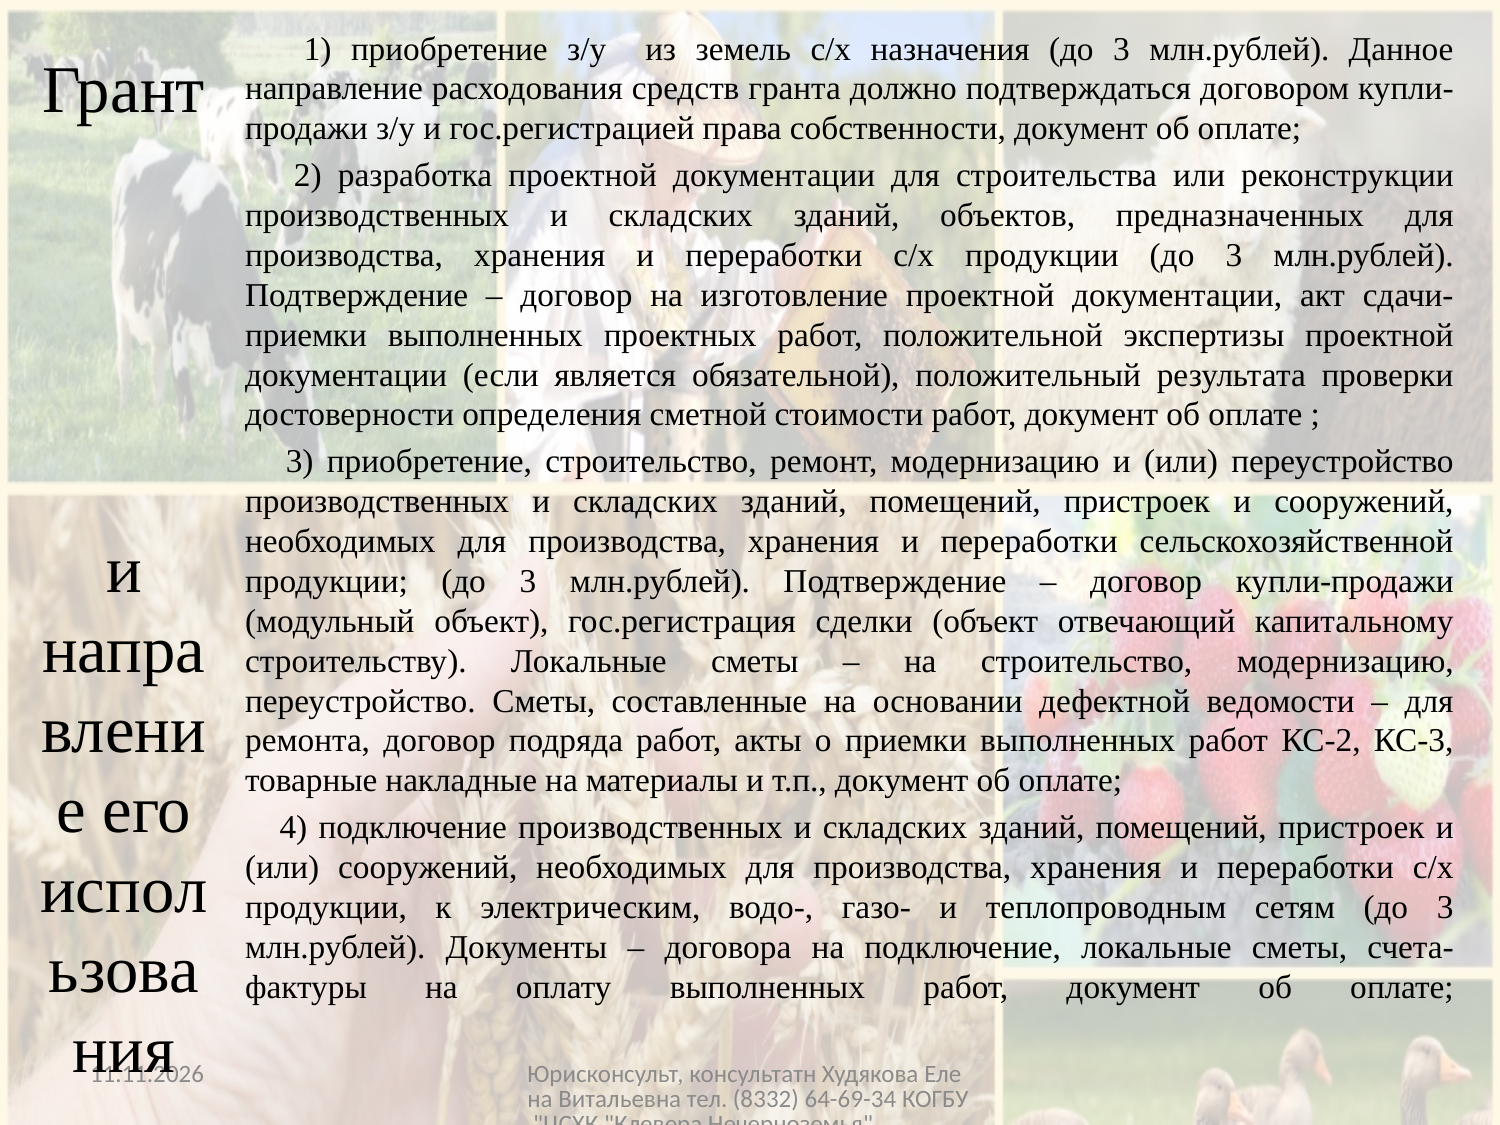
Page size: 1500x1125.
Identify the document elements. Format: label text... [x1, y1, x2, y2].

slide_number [75, 1042, 425, 1103]
list 1) приобретение з/у из земель с/х назначения (до 3 млн.рублей). Данное направление расходования средств гранта должно подтверждаться договором купли-продажи з/у и гос.регистрацией права собственности, документ об оплате; 2) разработка проектной документации для строительства или реконструкции производственных и складских зданий, объектов, предназначенных для производства, хранения и переработки с/х продукции (до 3 млн.рублей). Подтверждение – договор на изготовление проектной документации, акт сдачи-приемки выполненных проектных работ, положительной экспертизы проектной документации (если является обязательной), положительный результата проверки достоверности определения сметной стоимости работ, документ об оплате ; 3) приобретение, строительство, ремонт, модернизацию и (или) переустройство производственных и складских зданий, помещений, пристроек и сооружений, необходимых для производства, хранения и переработки сельскохозяйственной продукции; (до 3 млн.рублей). Подтверждение – договор купли-продажи (модульный объект), гос.регистрация сделки (объект отвечающий капитальному строительству). Локальные сметы – на строительство, модернизацию, переустройство. Сметы, составленные на основании дефектной ведомости – для ремонта, договор подряда работ, акты о приемки выполненных работ КС-2, КС-3, товарные накладные на материалы и т.п., документ об оплате; 4) подключение производственных и складских зданий, помещений, пристроек и (или) сооружений, необходимых для производства, хранения и переработки с/х продукции, к электрическим, водо-, газо- и теплопроводным сетям (до 3 млн.рублей). Документы – договора на подключение, локальные сметы, счета-фактуры на оплату выполненных работ, документ об оплате; [230, 19, 1471, 1071]
footer Юрисконсульт, консультатн Худякова Елена Витальевна тел. (8332) 64-69-34 КОГБУ "ЦСХК "Клевера Нечерноземья" [512, 1042, 988, 1103]
list Грант и направление его использования [29, 30, 219, 1083]
